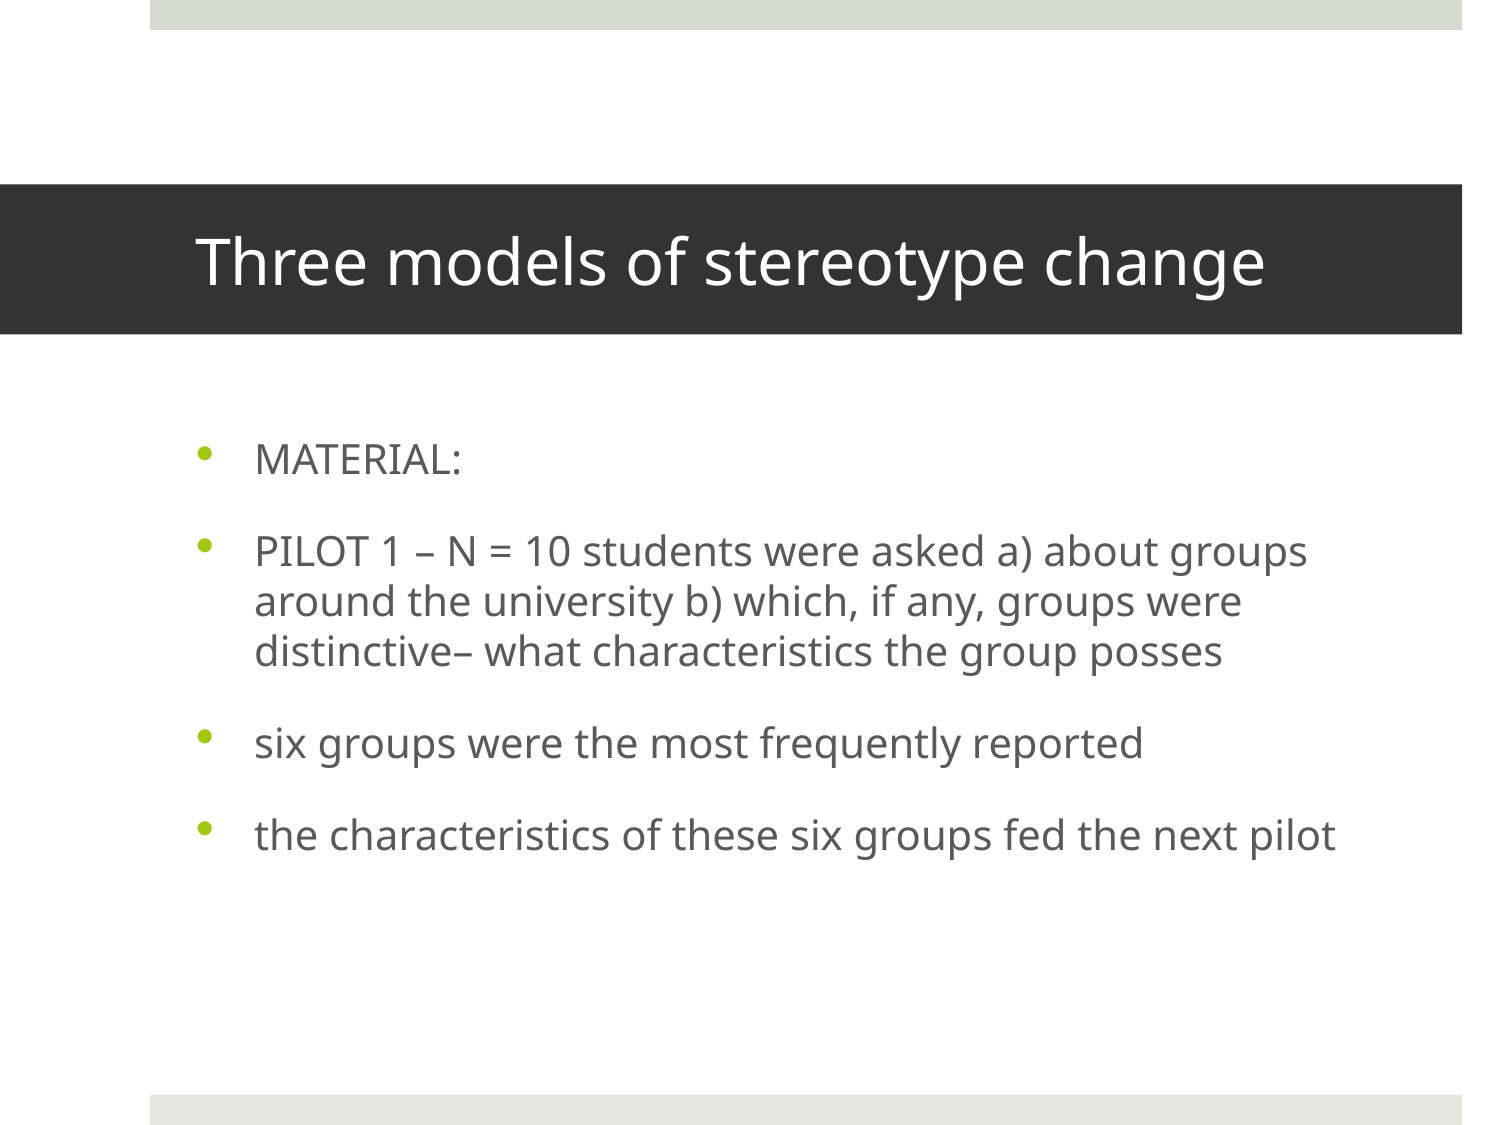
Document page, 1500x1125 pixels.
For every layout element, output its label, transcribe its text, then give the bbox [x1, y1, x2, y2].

list MATERIAL: PILOT 1 – N = 10 students were asked a) about groups around the university b) which, if any, groups were distinctive– what characteristics the group posses six groups were the most frequently reported the characteristics of these six groups fed the next pilot [182, 425, 1432, 1028]
title Three models of stereotype change [0, 184, 1463, 335]
